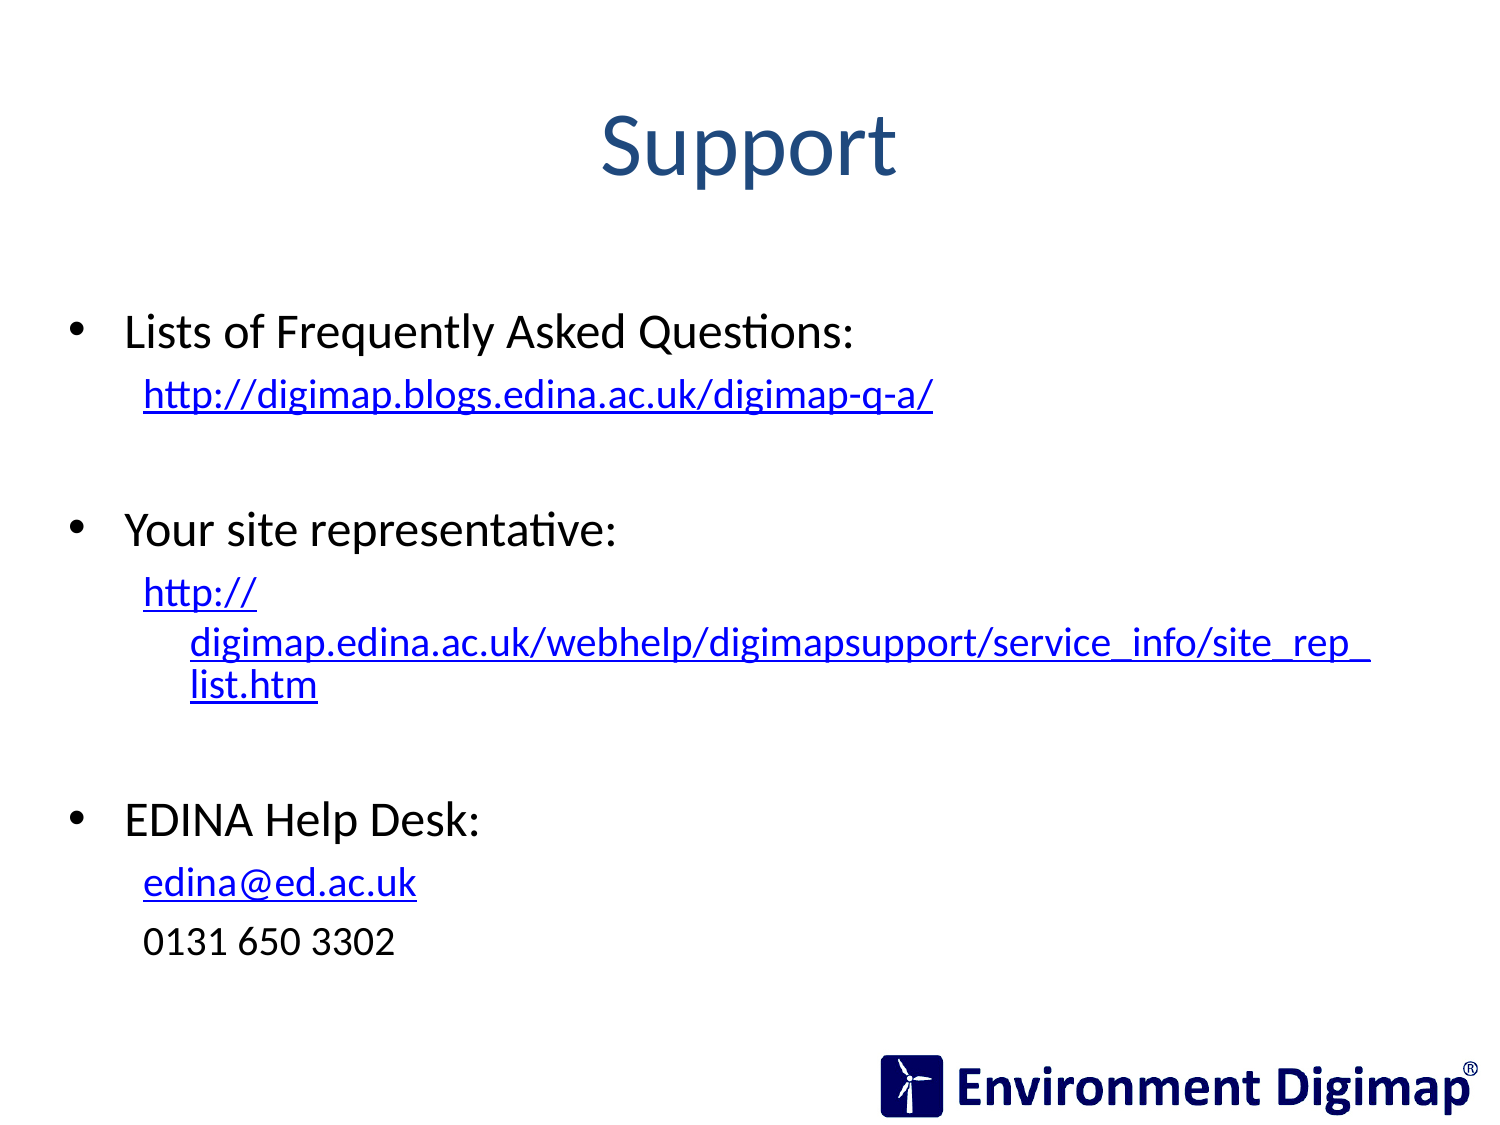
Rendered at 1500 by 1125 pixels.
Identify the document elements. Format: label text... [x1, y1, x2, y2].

picture [858, 1049, 1500, 1125]
list Lists of Frequently Asked Questions: http://digimap.blogs.edina.ac.uk/digimap-q-a/ Your site representative: http://digimap.edina.ac.uk/webhelp/digimapsupport/service_info/site_rep_list.htm EDINA Help Desk: edina@ed.ac.uk 0131 650 3302 [53, 290, 1392, 966]
title Support [75, 45, 1425, 233]
